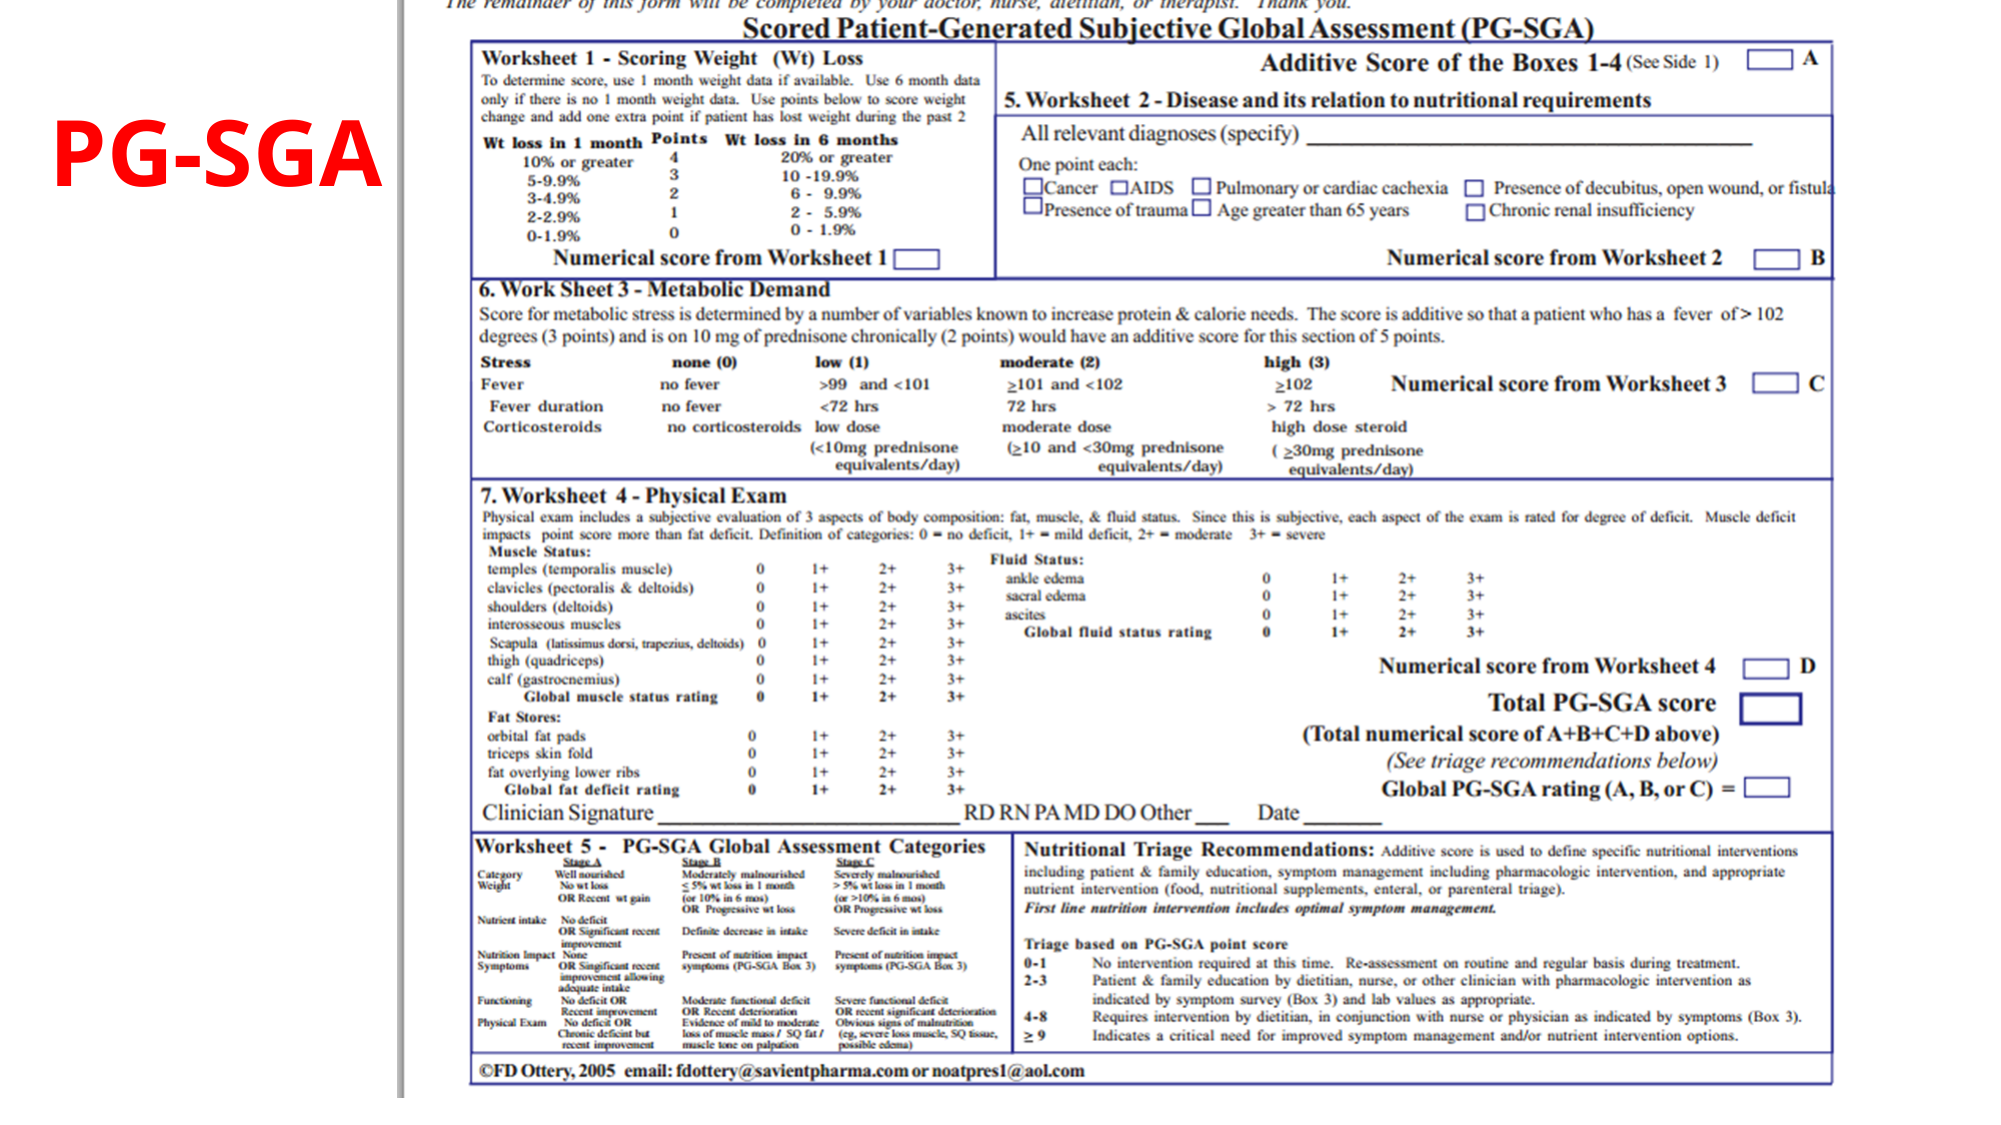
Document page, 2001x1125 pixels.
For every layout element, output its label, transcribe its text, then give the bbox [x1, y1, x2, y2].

title PG-SGA [34, 47, 397, 266]
picture [397, 0, 1863, 1098]
